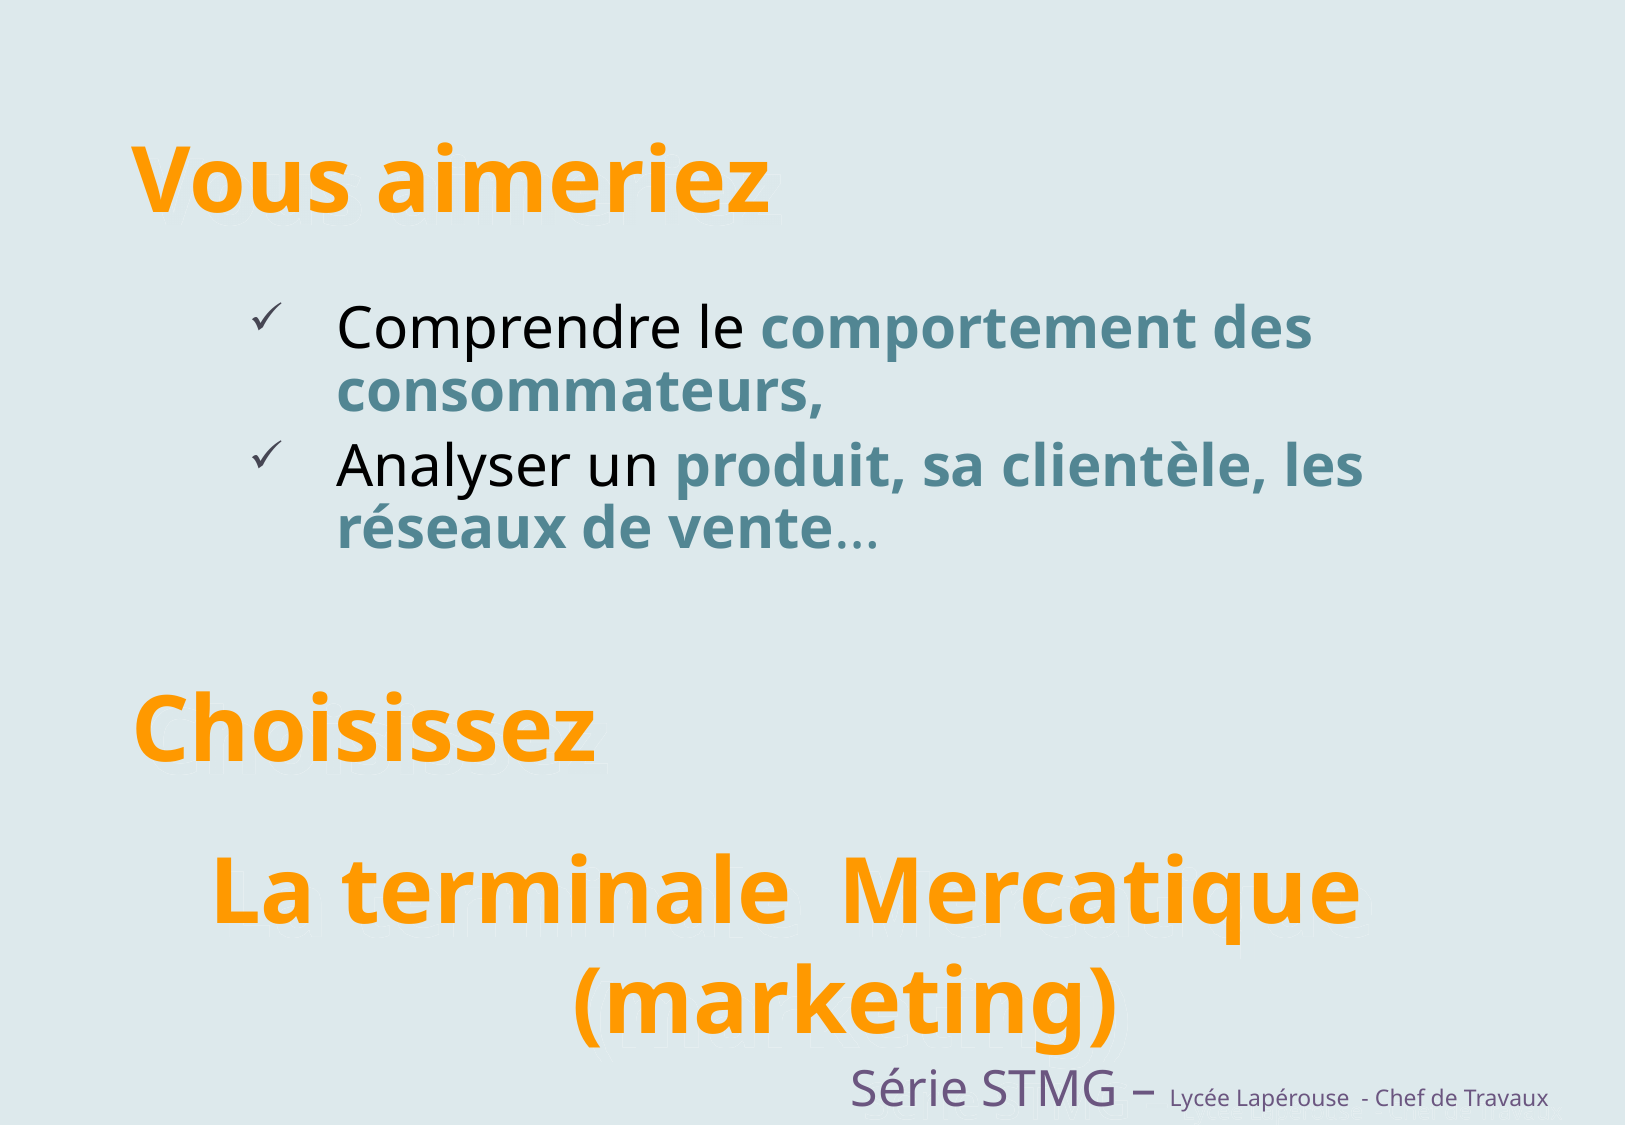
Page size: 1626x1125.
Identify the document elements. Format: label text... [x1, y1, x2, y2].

text_box Choisissez [116, 662, 613, 788]
text_box Vous aimeriez [116, 113, 786, 239]
text_box La terminale Mercatique (marketing) [80, 824, 1551, 1060]
list Comprendre le comportement des consommateurs, Analyser un produit, sa clientèle, les réseaux de vente… [233, 290, 1451, 575]
text_box Série STMG – Lycée Lapérouse - Chef de Travaux [836, 1049, 1625, 1124]
